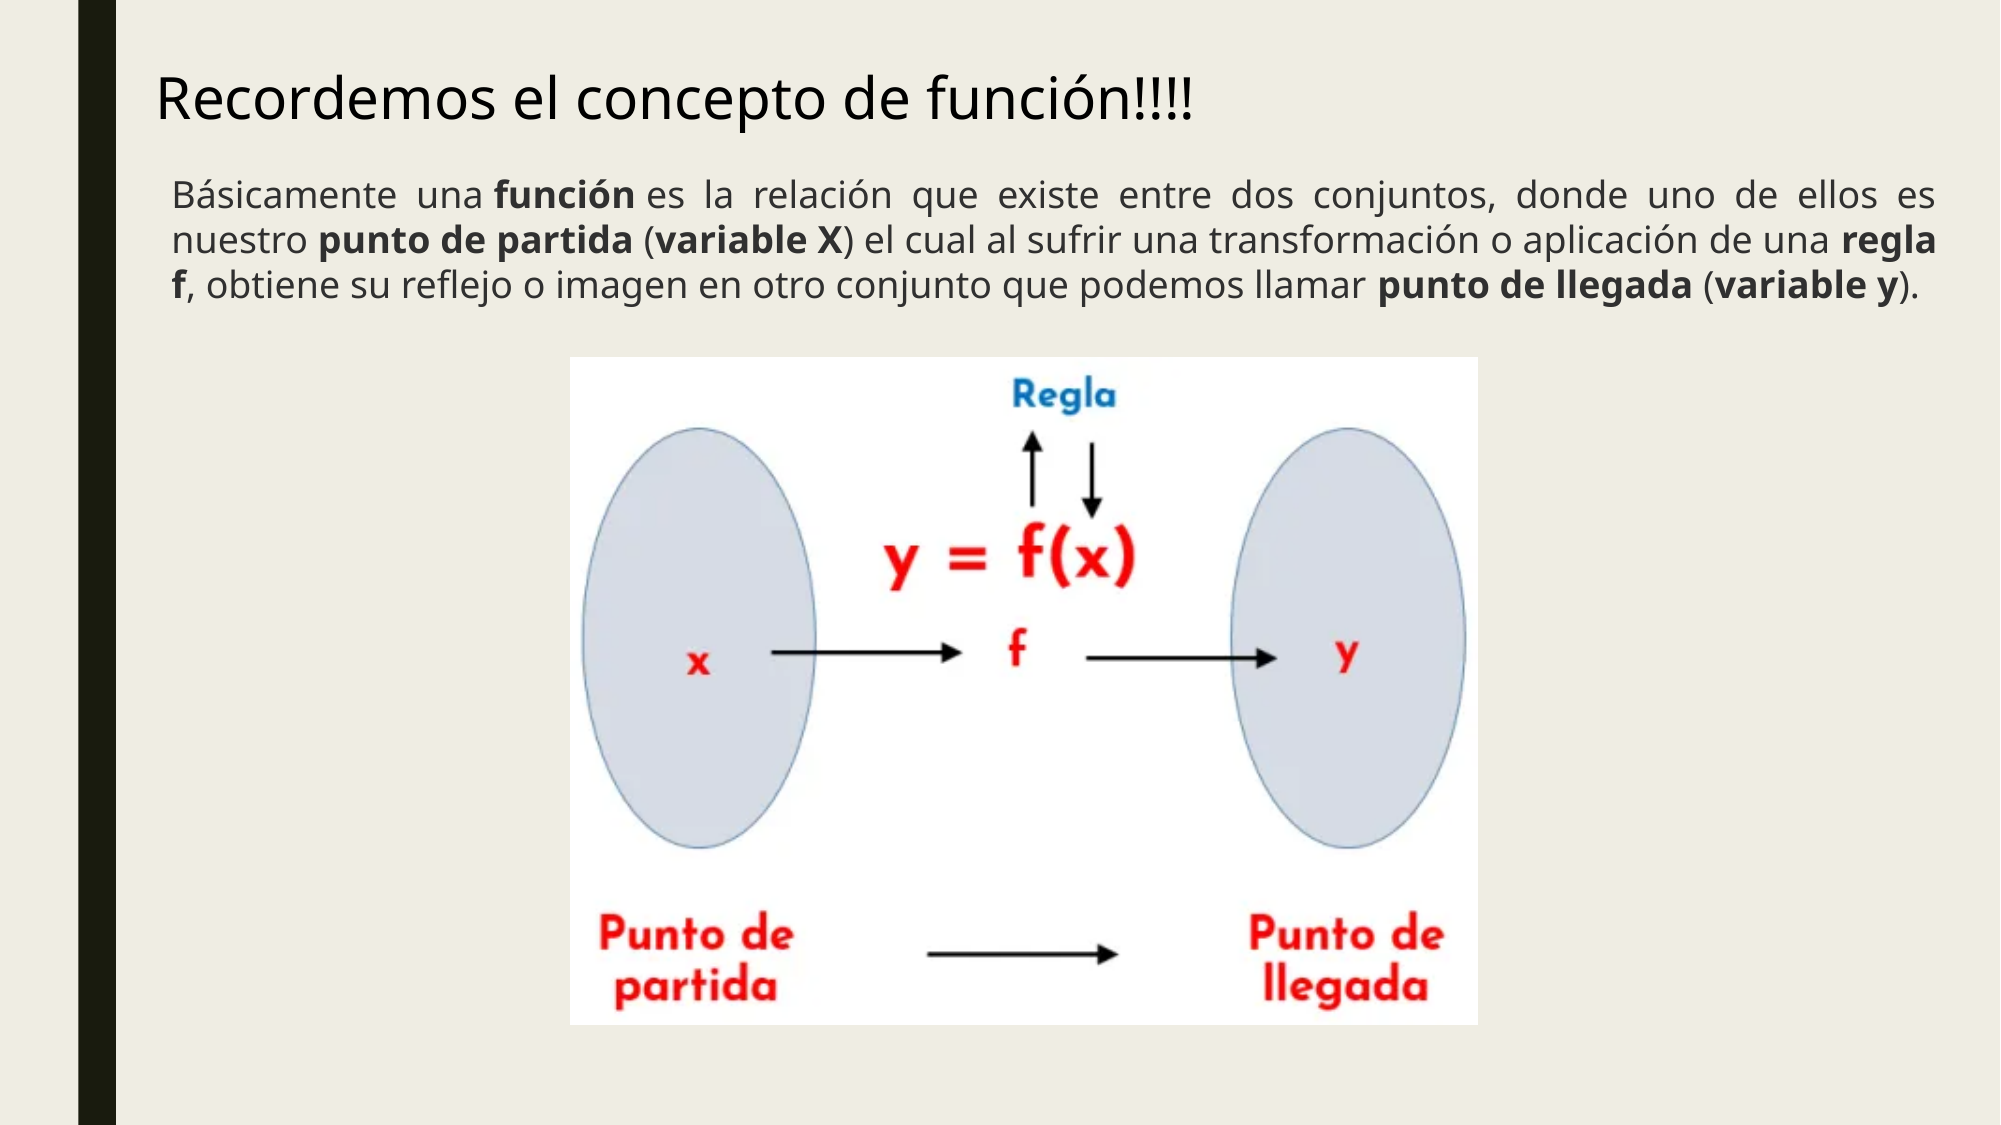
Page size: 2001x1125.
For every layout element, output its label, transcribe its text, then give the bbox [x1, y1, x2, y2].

text_box Básicamente una función es la relación que existe entre dos conjuntos, donde uno de ellos es nuestro punto de partida (variable X) el cual al sufrir una transformación o aplicación de una regla f, obtiene su reflejo o imagen en otro conjunto que podemos llamar punto de llegada (variable y). [156, 164, 1953, 314]
text_box Recordemos el concepto de función!!!! [141, 53, 1729, 139]
picture [570, 357, 1478, 1025]
